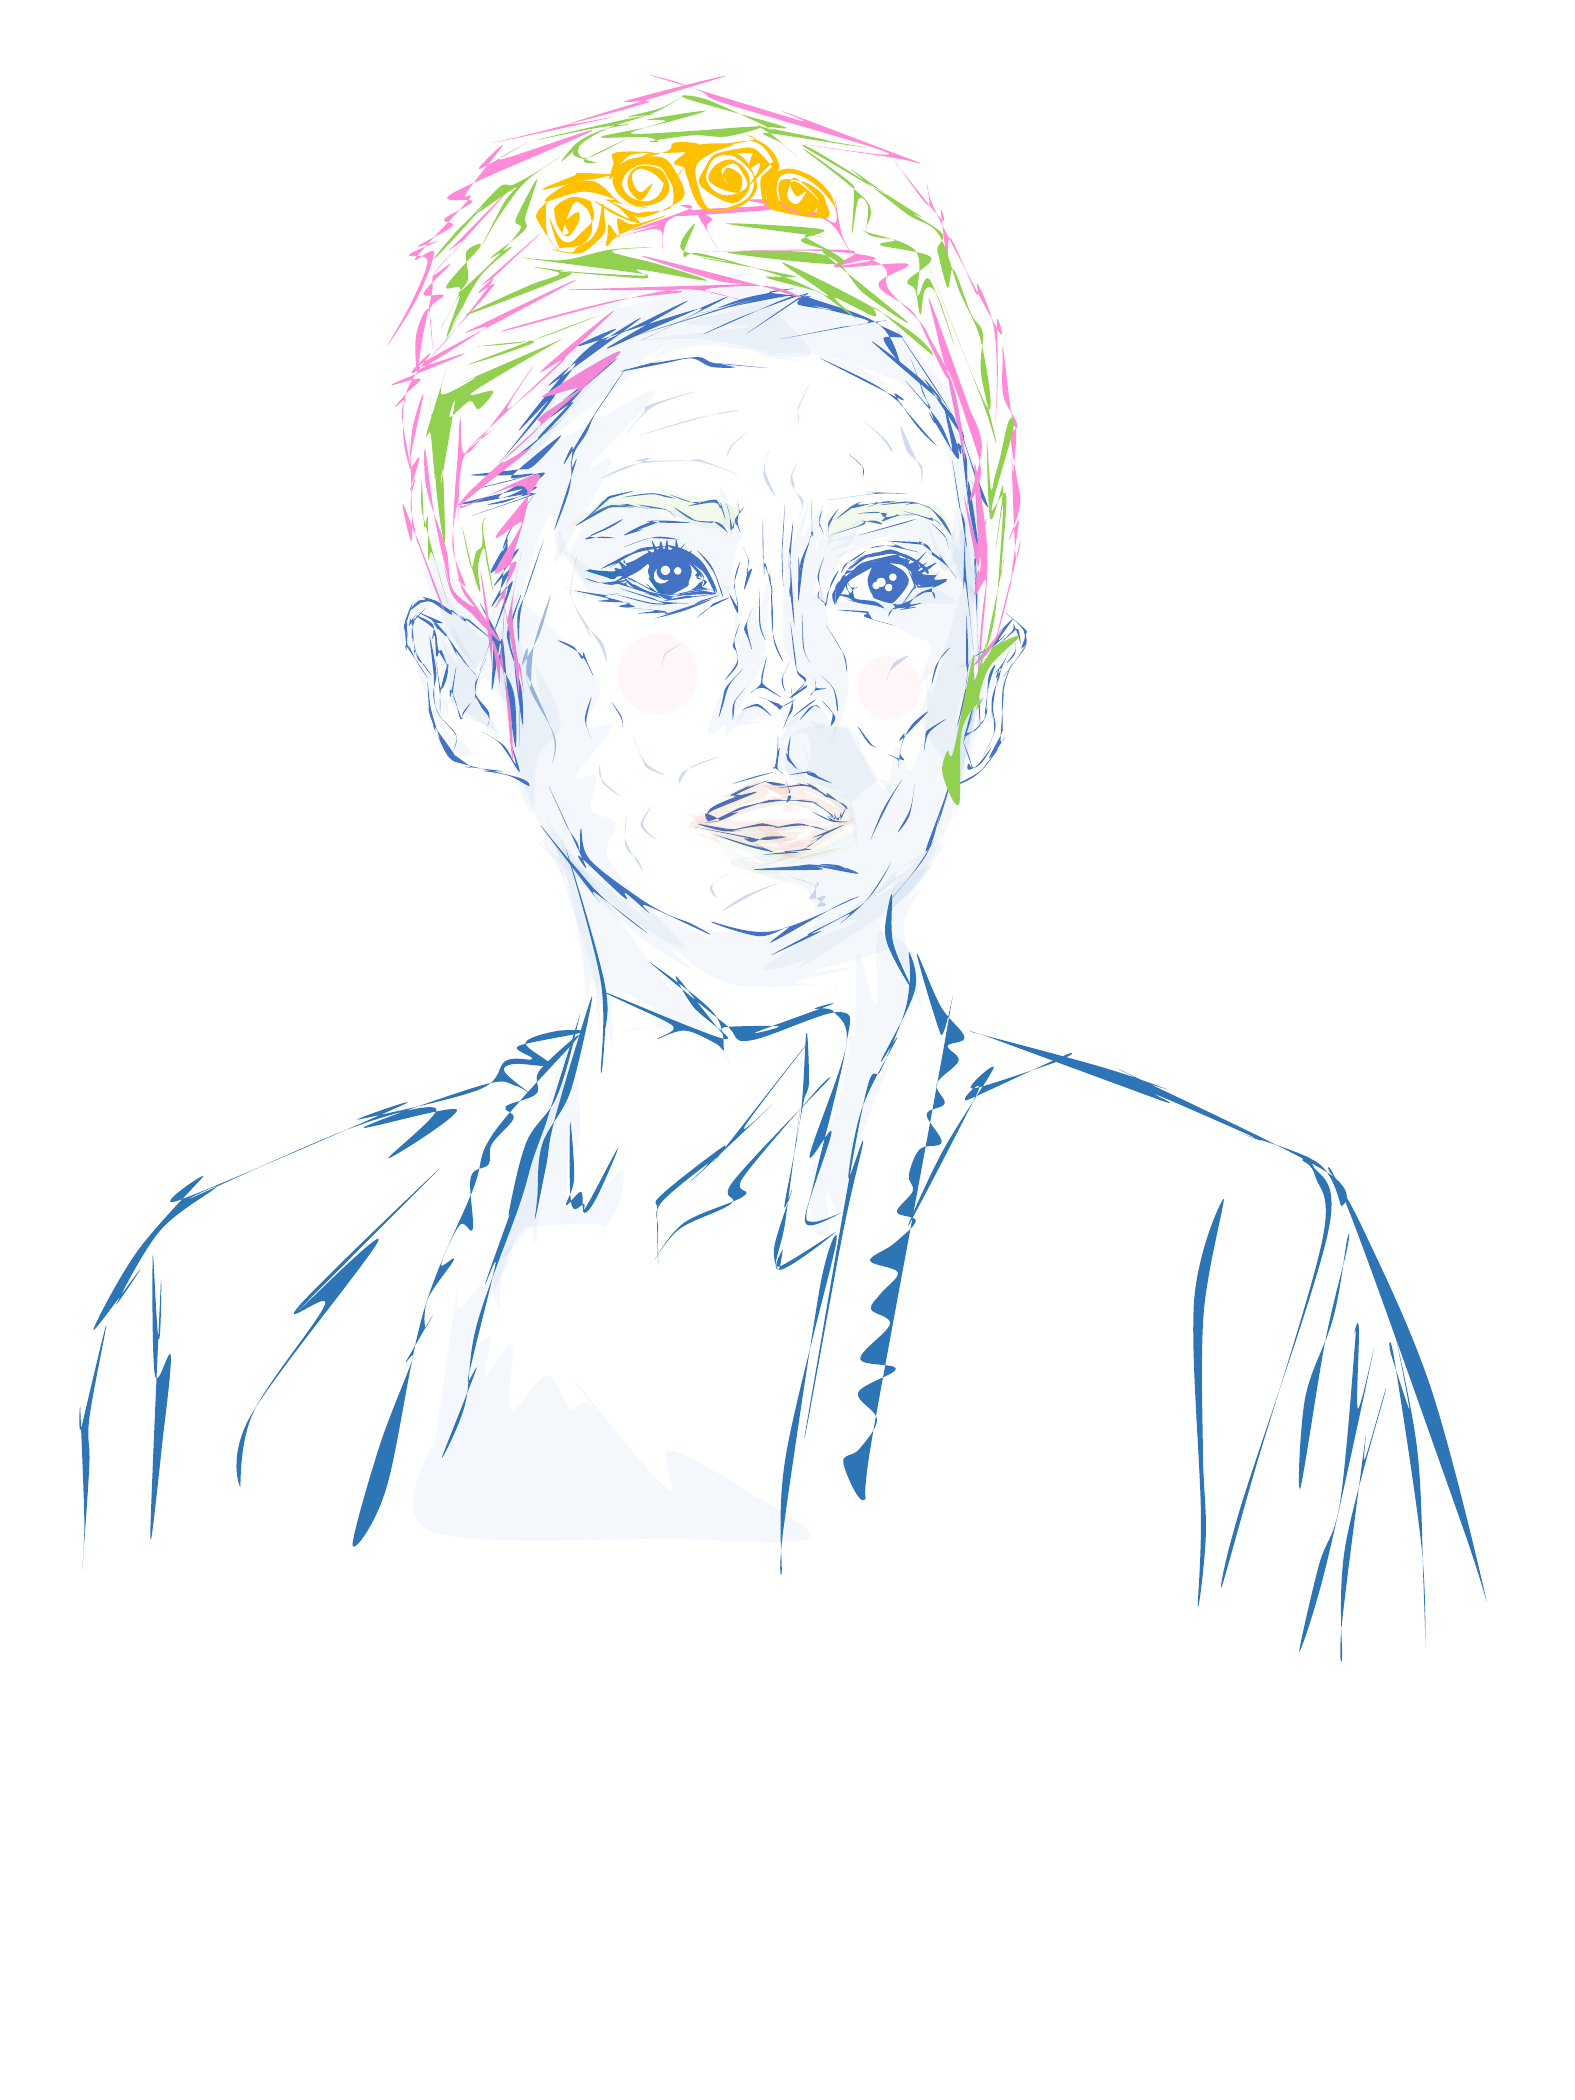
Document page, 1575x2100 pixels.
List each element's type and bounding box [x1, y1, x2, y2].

text_box [679, 109, 709, 113]
text_box [680, 94, 741, 113]
text_box [599, 85, 688, 113]
text_box [638, 96, 682, 113]
text_box [647, 73, 779, 113]
picture [0, 113, 1575, 1758]
text_box [686, 74, 730, 87]
